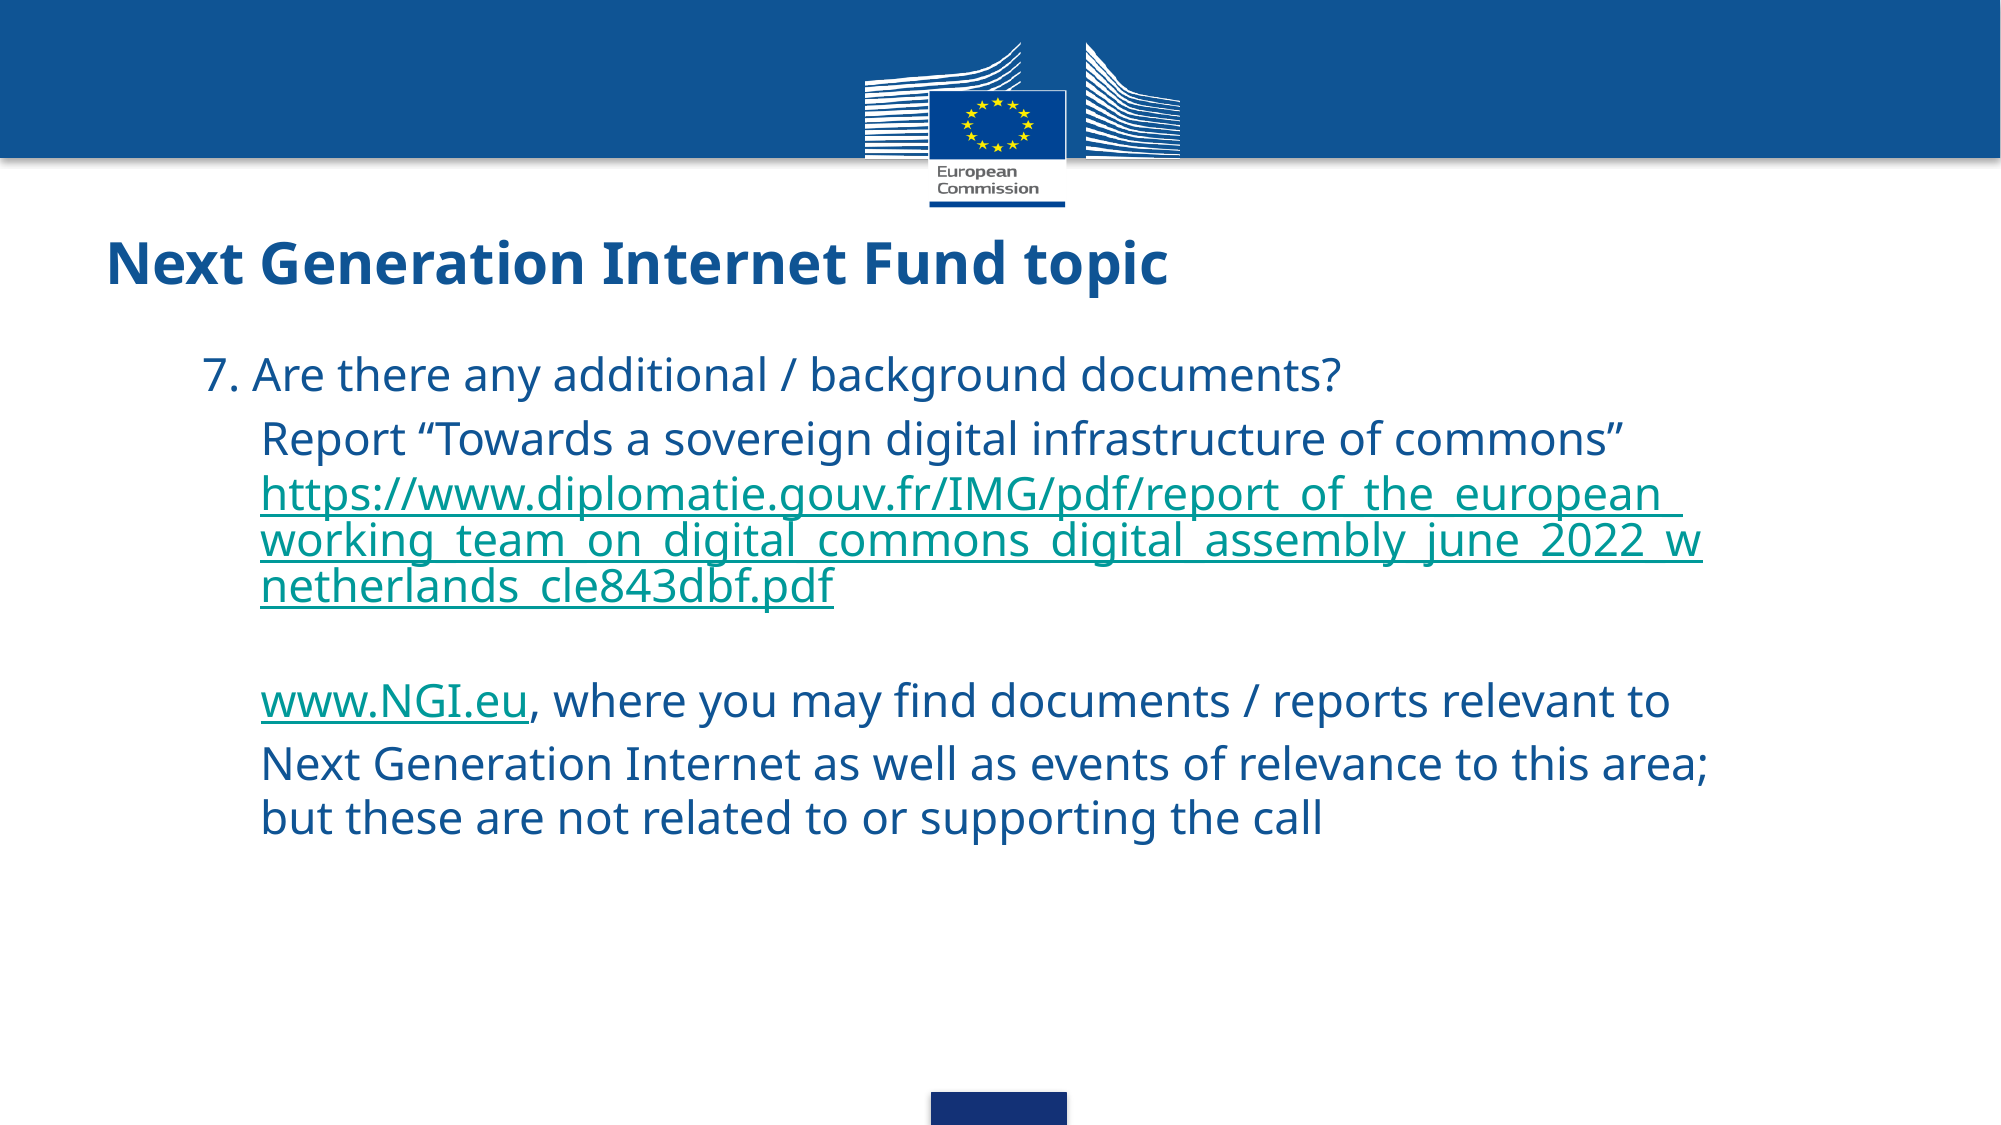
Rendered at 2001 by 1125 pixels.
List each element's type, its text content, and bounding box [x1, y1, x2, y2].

title Next Generation Internet Fund topic [90, 184, 1891, 339]
picture [865, 42, 1180, 184]
list 7. Are there any additional / background documents? Report “Towards a sovereign digital infrastructure of commons” https://www.diplomatie.gouv.fr/IMG/pdf/report_of_the_european_working_team_on_digital_commons_digital_assembly_june_2022_wnetherlands_cle843dbf.pdf www.NGI.eu, where you may find documents / reports relevant to Next Generation Internet as well as events of relevance to this area; but these are not related to or supporting the call [186, 338, 1731, 1001]
